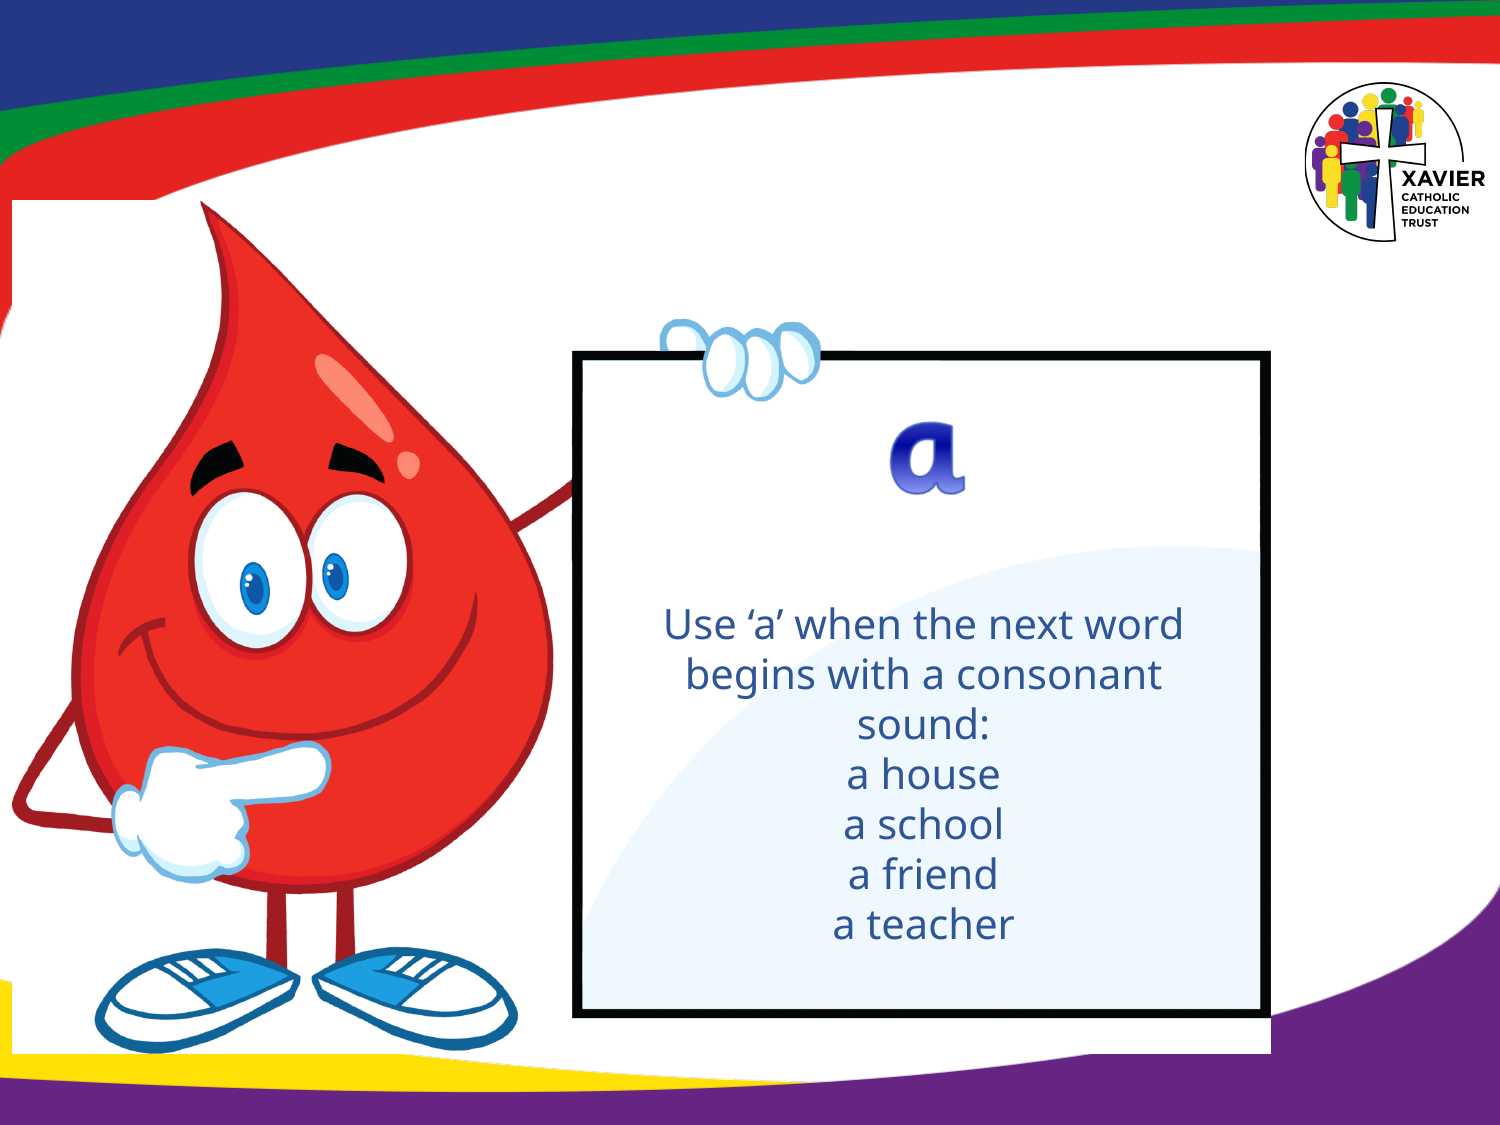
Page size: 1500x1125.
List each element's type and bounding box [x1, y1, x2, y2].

picture [12, 200, 1271, 1054]
